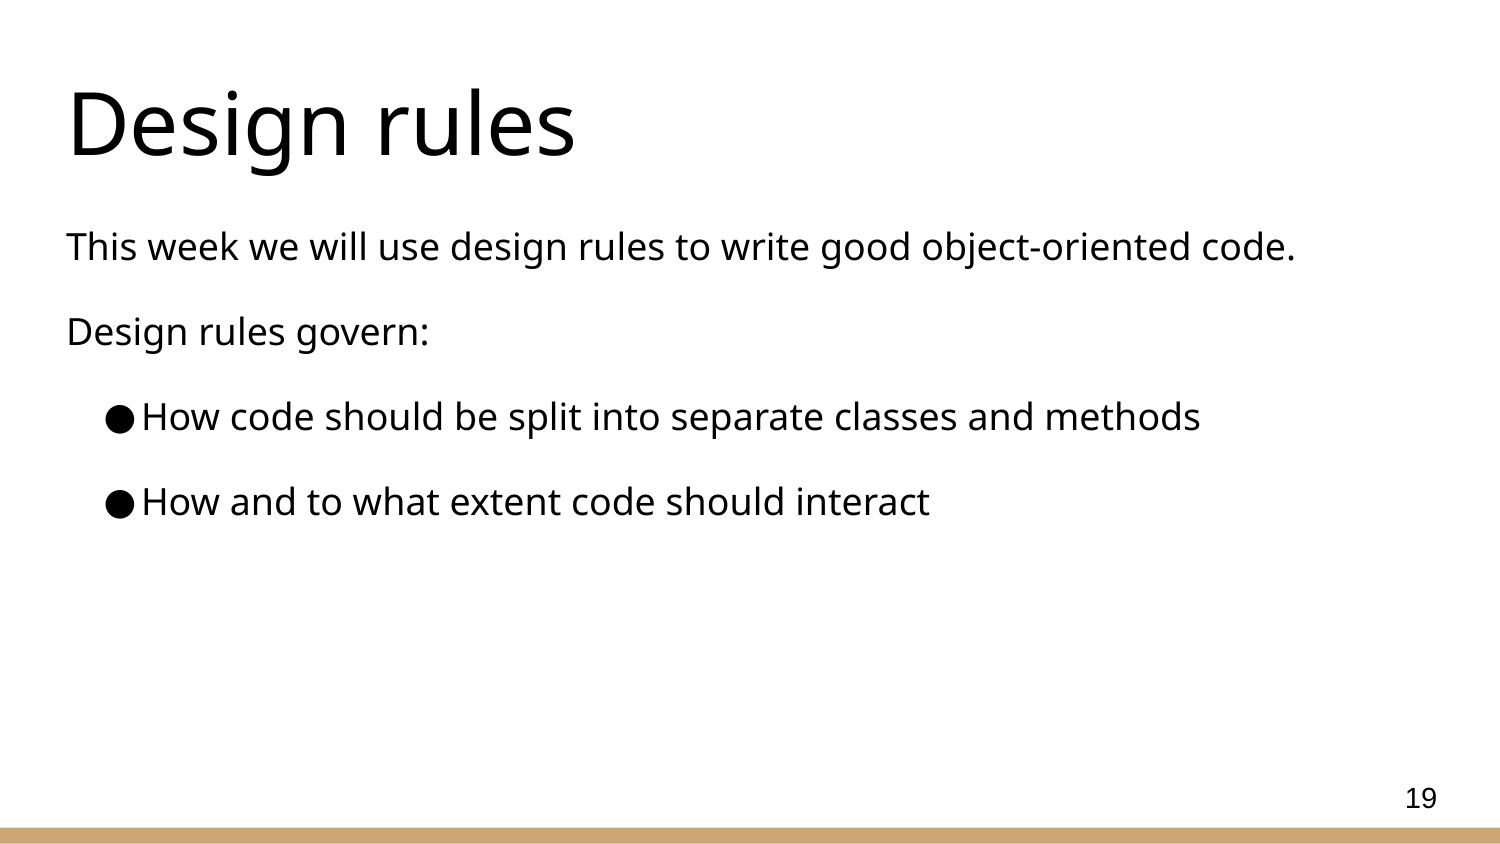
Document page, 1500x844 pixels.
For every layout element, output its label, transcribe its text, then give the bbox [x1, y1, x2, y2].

list This week we will use design rules to write good object-oriented code. Design rules govern: How code should be split into separate classes and methods How and to what extent code should interact [51, 200, 1449, 752]
slide_number 19 [1389, 764, 1480, 830]
title Design rules [51, 51, 1449, 189]
